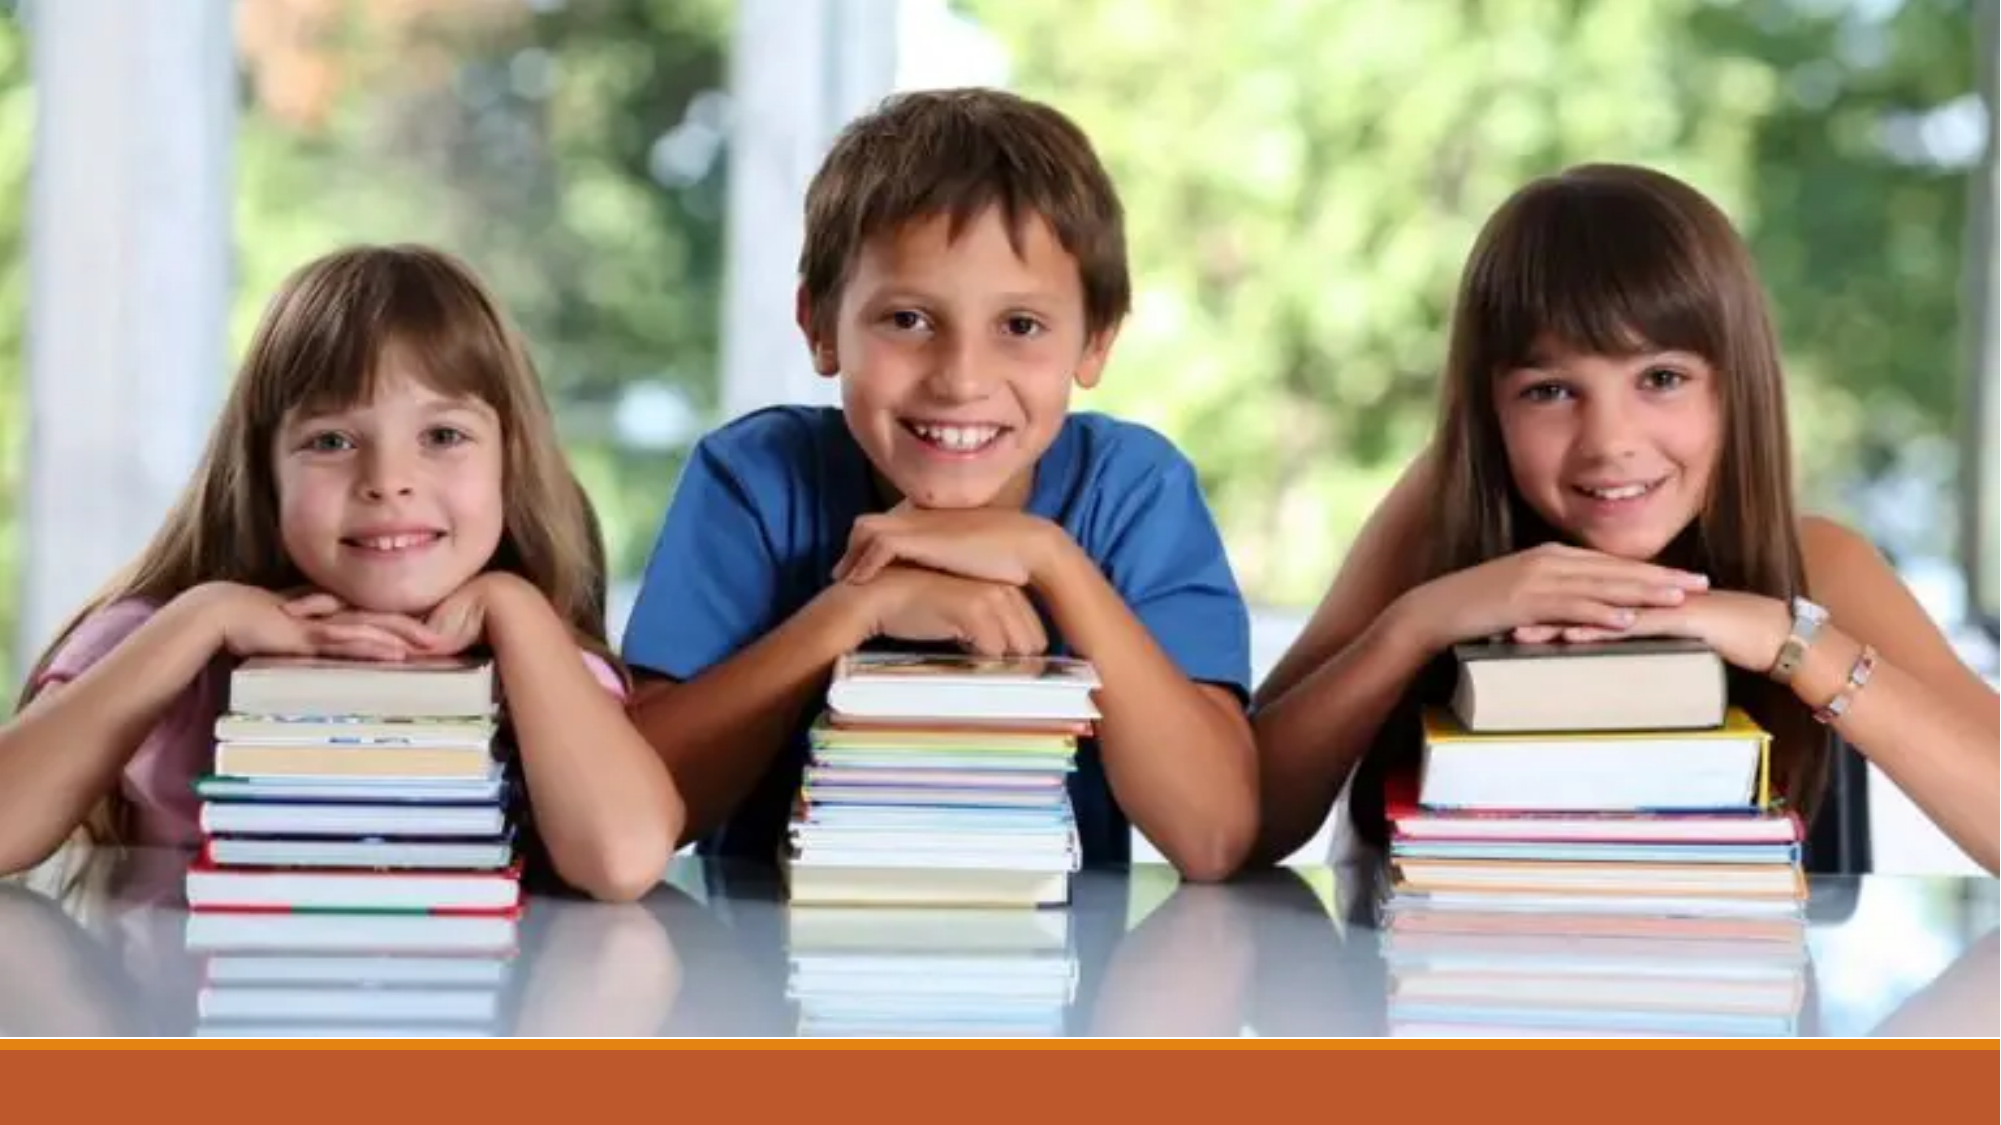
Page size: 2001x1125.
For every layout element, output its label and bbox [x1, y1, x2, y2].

list [0, 0, 2000, 1037]
